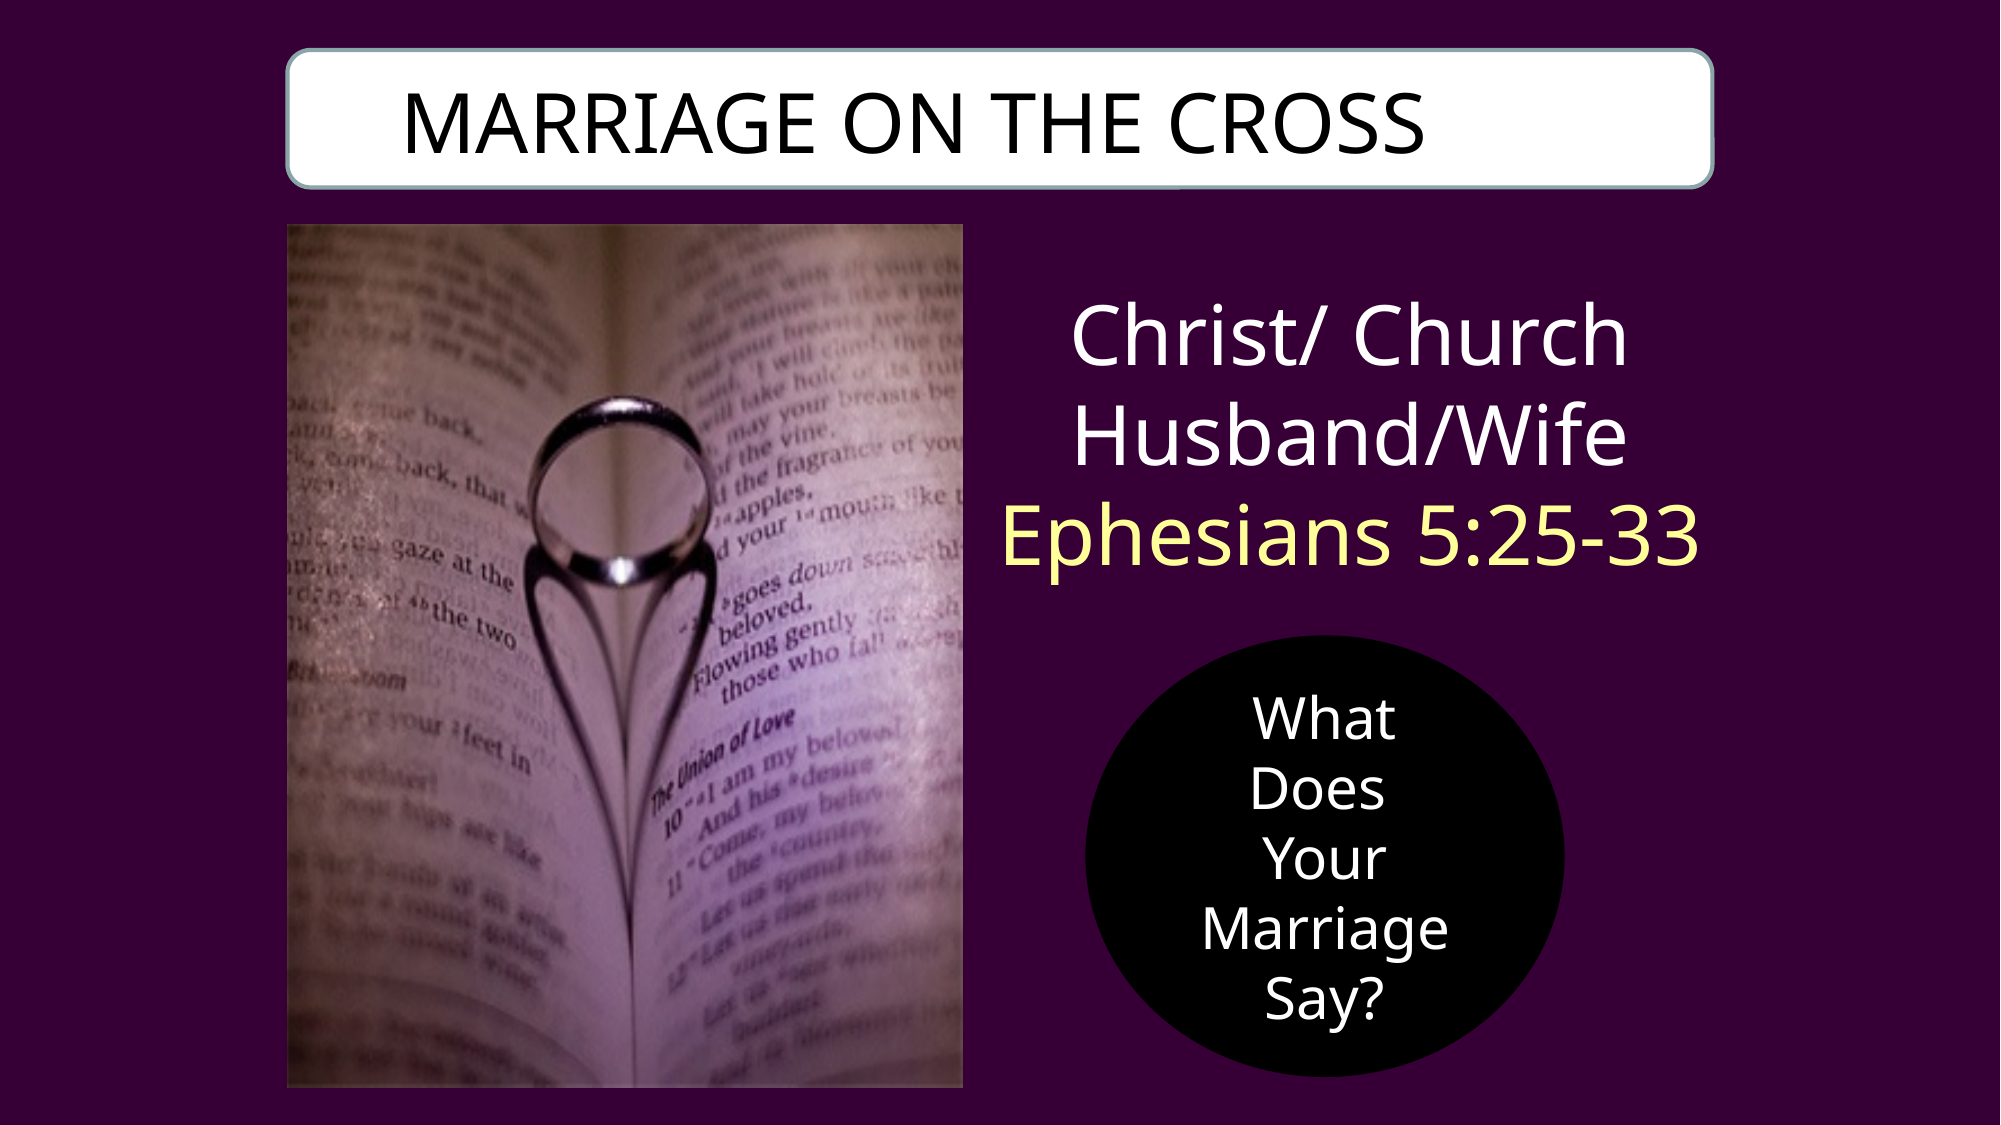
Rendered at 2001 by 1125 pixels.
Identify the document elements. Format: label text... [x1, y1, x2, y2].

picture [287, 224, 963, 1088]
text_box What Does Your Marriage Say? [1085, 635, 1565, 1078]
text_box MARRIAGE ON THE CROSS [385, 62, 1443, 178]
text_box [285, 47, 1715, 190]
text_box Christ/ Church Husband/Wife Ephesians 5:25-33 [983, 275, 1718, 590]
